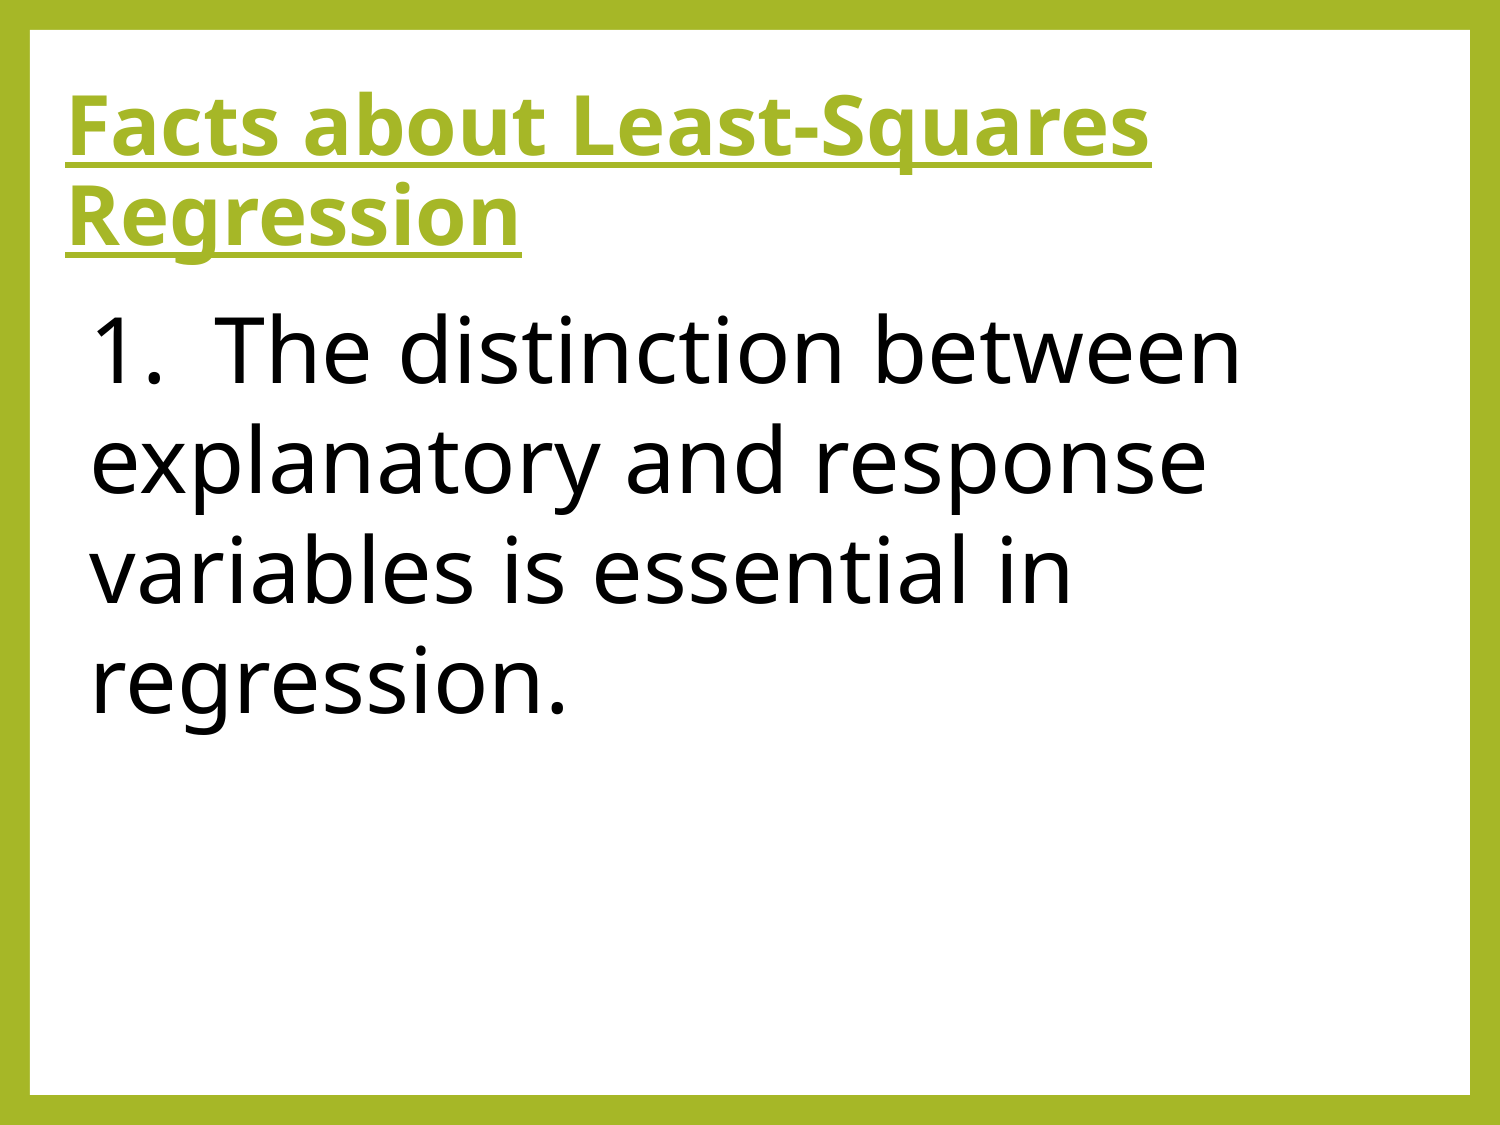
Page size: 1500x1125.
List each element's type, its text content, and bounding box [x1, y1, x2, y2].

title Facts about Least-Squares Regression [50, 62, 1450, 285]
text_box 1. The distinction between explanatory and response variables is essential in regression. [74, 284, 1413, 740]
